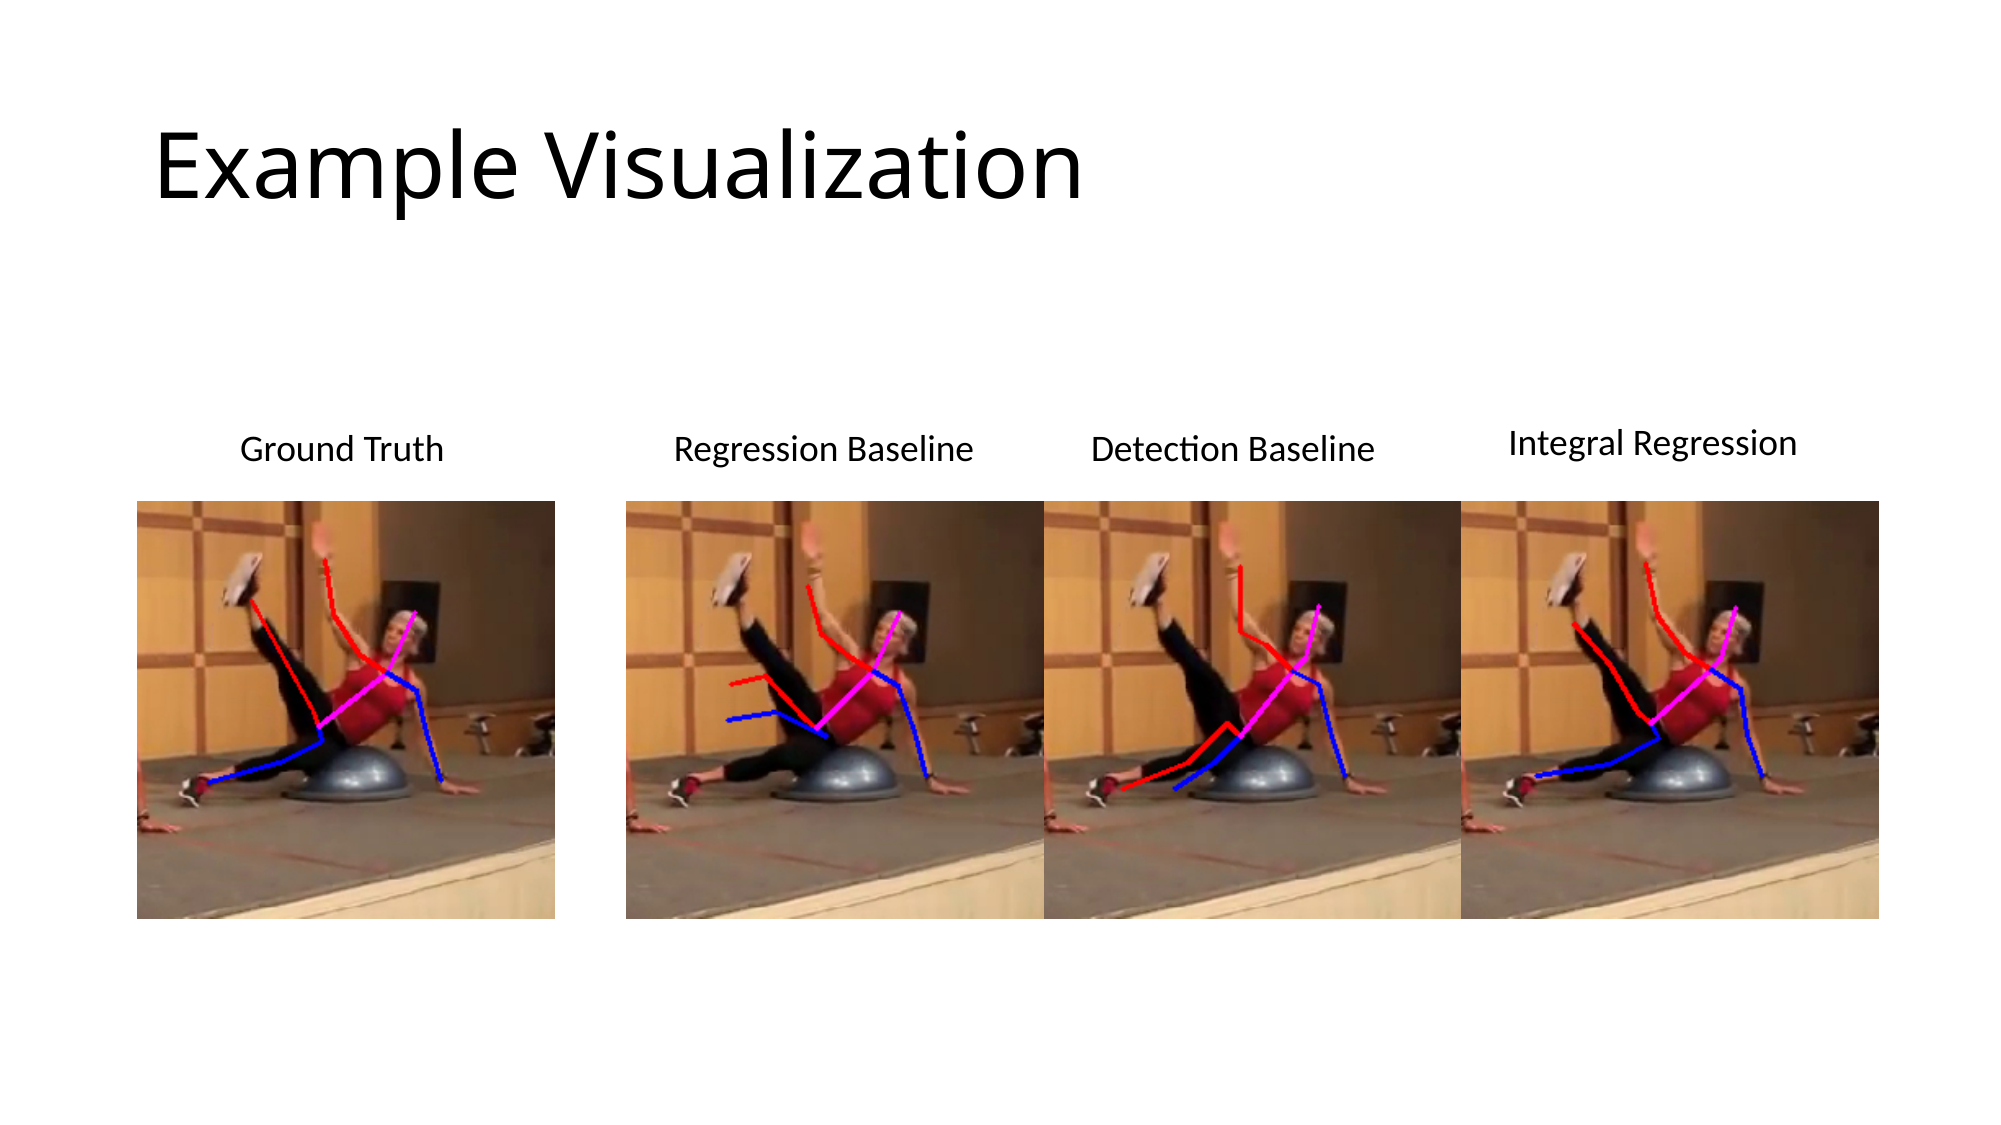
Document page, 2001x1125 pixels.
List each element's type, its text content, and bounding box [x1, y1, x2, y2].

text_box Detection Baseline [1076, 416, 1430, 477]
text_box Integral Regression [1493, 410, 1847, 471]
text_box Ground Truth [225, 416, 468, 477]
title Example Visualization [137, 59, 1863, 278]
picture [137, 501, 555, 919]
picture [626, 501, 1879, 919]
text_box Regression Baseline [659, 416, 1012, 477]
